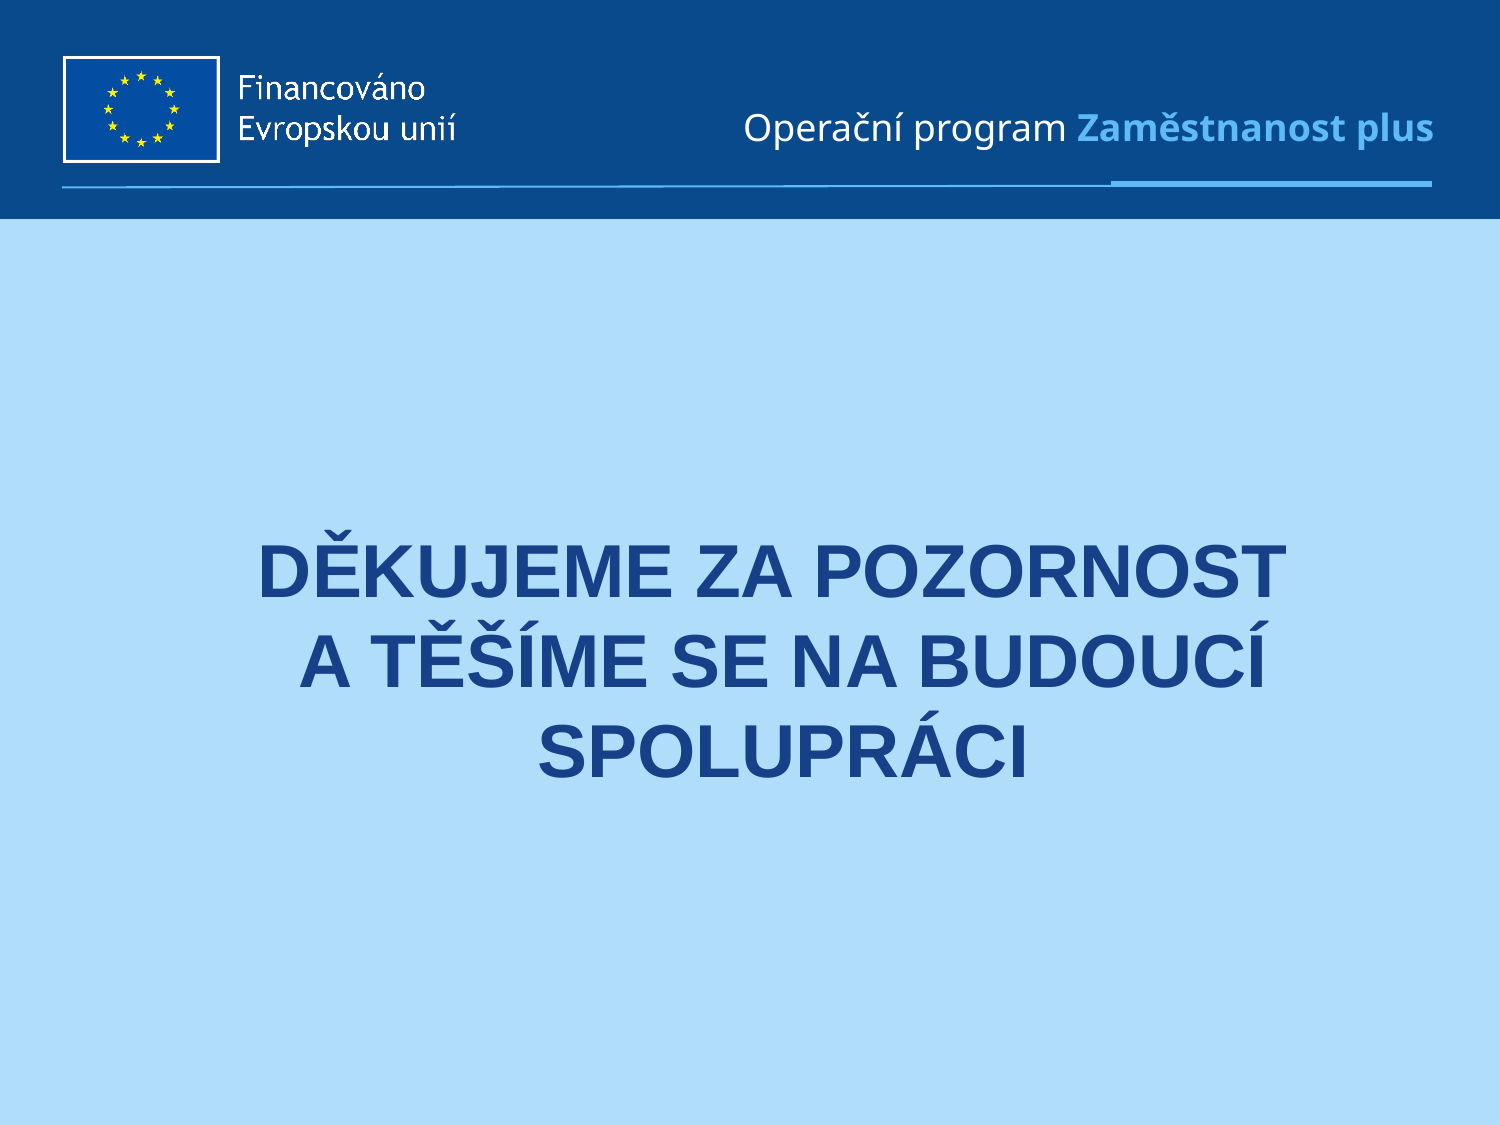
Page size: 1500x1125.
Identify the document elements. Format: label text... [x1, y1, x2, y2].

title Děkujeme za pozornost a těšíme se na budoucí spolupráci [88, 432, 1441, 882]
picture [54, 42, 489, 173]
